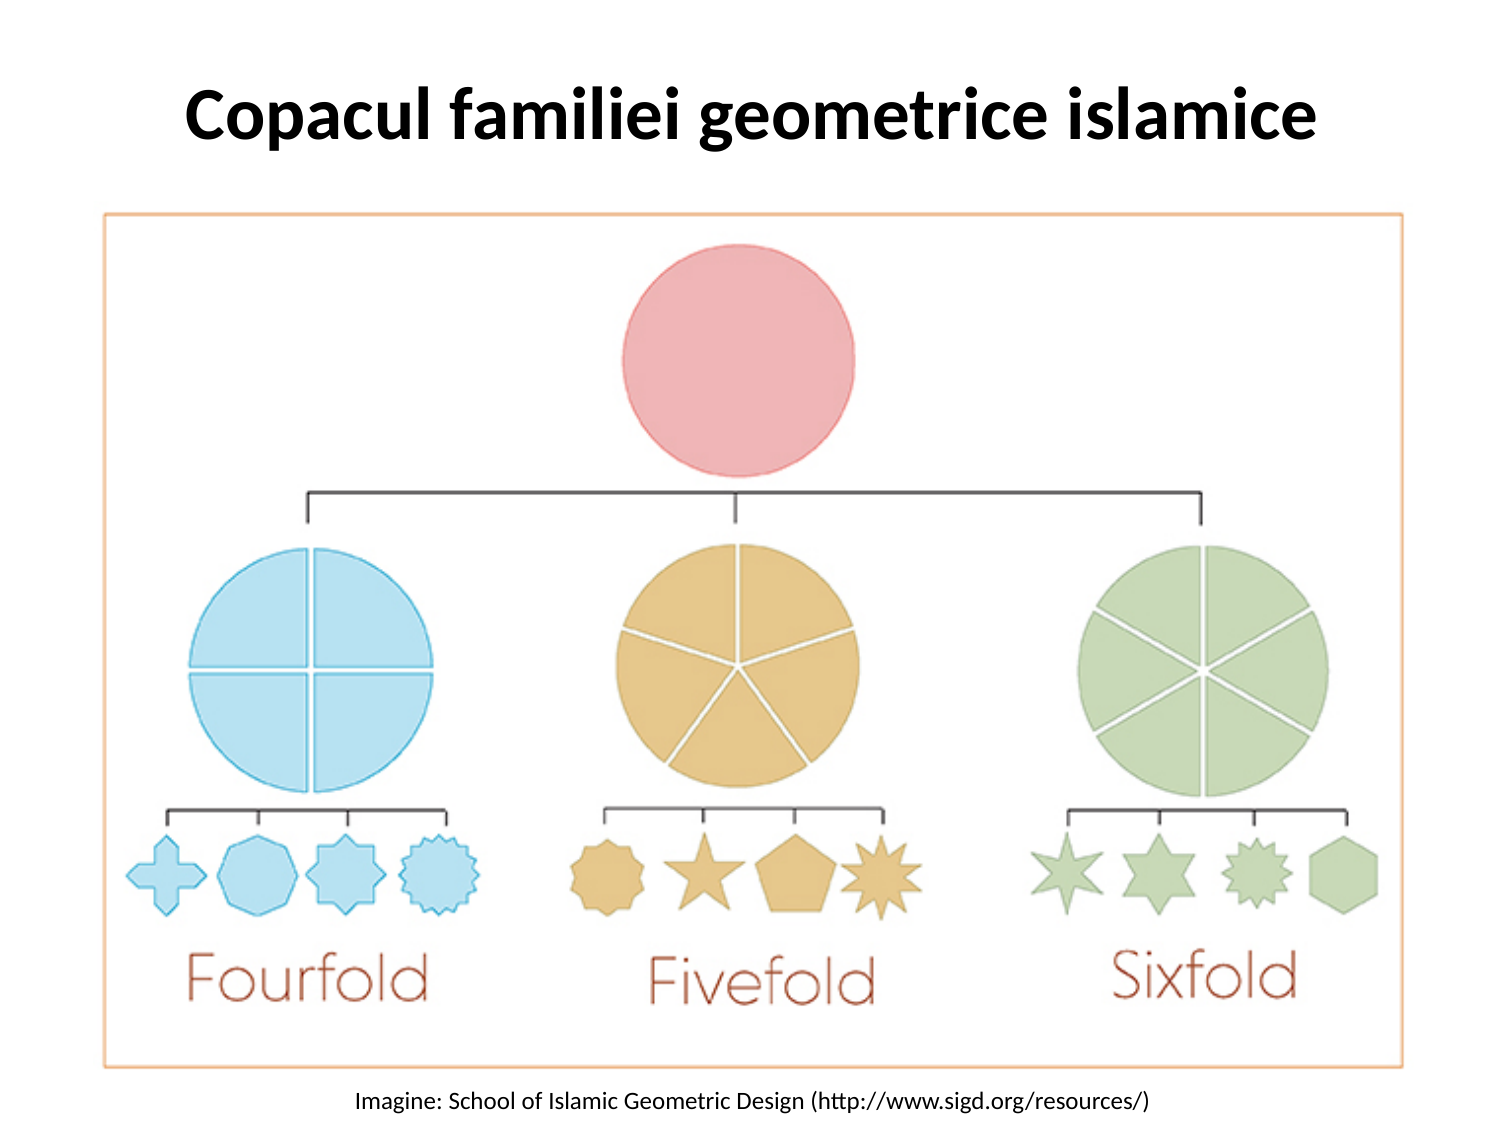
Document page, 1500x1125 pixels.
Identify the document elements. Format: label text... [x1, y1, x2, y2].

text_box Copacul familiei geometrice islamice [170, 56, 1336, 162]
text_box Imagine: School of Islamic Geometric Design (http://www.sigd.org/resources/) [172, 1091, 1334, 1122]
picture [92, 201, 1414, 1083]
